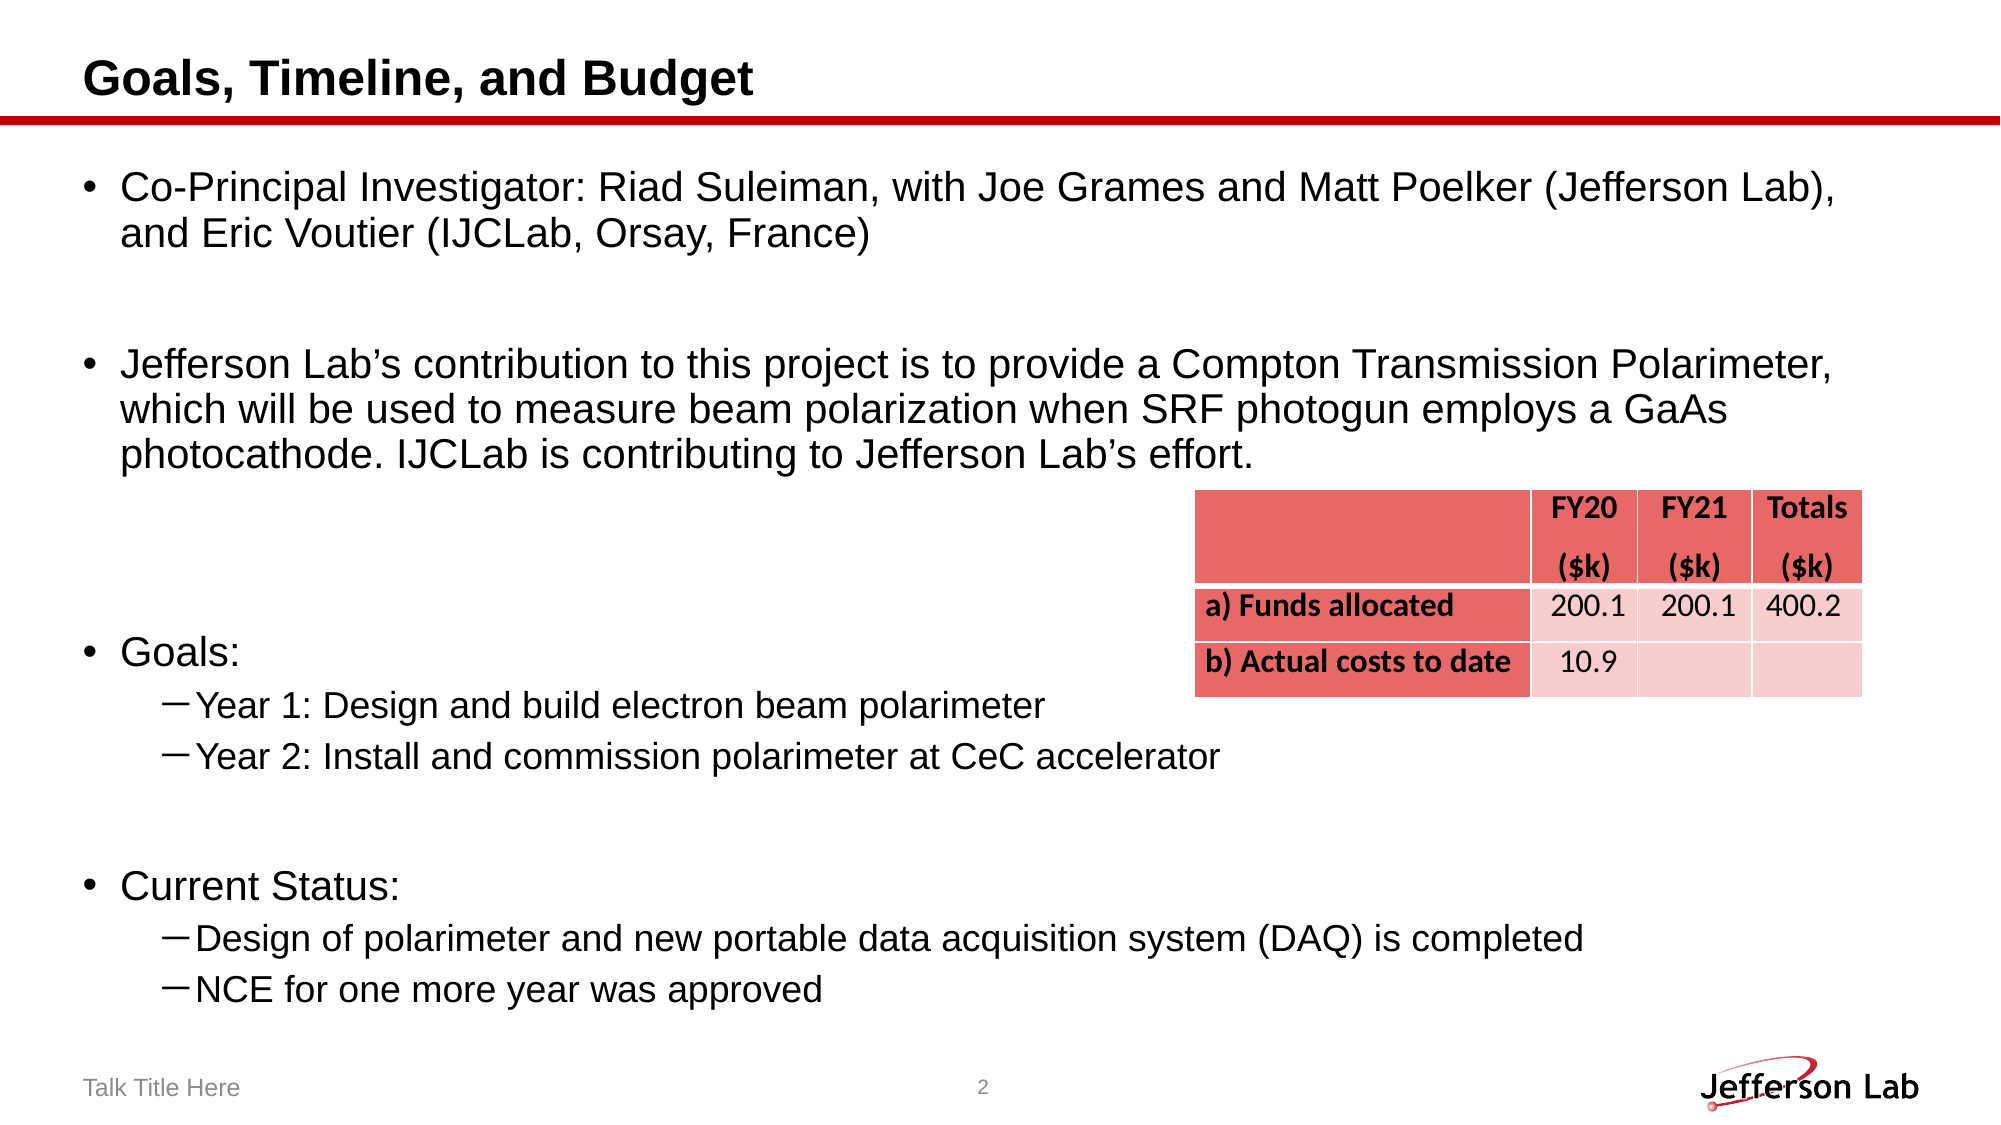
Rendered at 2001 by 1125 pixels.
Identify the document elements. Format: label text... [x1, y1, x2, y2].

list Co-Principal Investigator: Riad Suleiman, with Joe Grames and Matt Poelker (Jefferson Lab), and Eric Voutier (IJCLab, Orsay, France) Jefferson Lab’s contribution to this project is to provide a Compton Transmission Polarimeter, which will be used to measure beam polarization when SRF photogun employs a GaAs photocathode. IJCLab is contributing to Jefferson Lab’s effort. Goals: Year 1: Design and build electron beam polarimeter Year 2: Install and commission polarimeter at CeC accelerator Current Status: Design of polarimeter and new portable data acquisition system (DAQ) is completed NCE for one more year was approved [67, 158, 1919, 1042]
table_header FY20 ($k) [1532, 490, 1637, 583]
table_header Totals ($k) [1753, 490, 1862, 583]
table_header [1195, 490, 1530, 583]
title Goals, Timeline, and Budget [67, 39, 1919, 120]
table_cell [1638, 643, 1751, 697]
table_cell [1753, 643, 1862, 697]
table_cell 10.9 [1532, 643, 1637, 697]
table_cell 200.1 [1638, 589, 1751, 641]
picture [1698, 1047, 1933, 1124]
table_header FY21 ($k) [1638, 490, 1751, 583]
slide_number 2 [924, 1060, 1042, 1111]
footer Talk Title Here [67, 1060, 925, 1112]
table_cell 400.2 [1753, 589, 1862, 641]
table_cell b) Actual costs to date [1195, 643, 1530, 697]
table_cell 200.1 [1532, 589, 1637, 641]
table_cell a) Funds allocated [1195, 589, 1530, 641]
